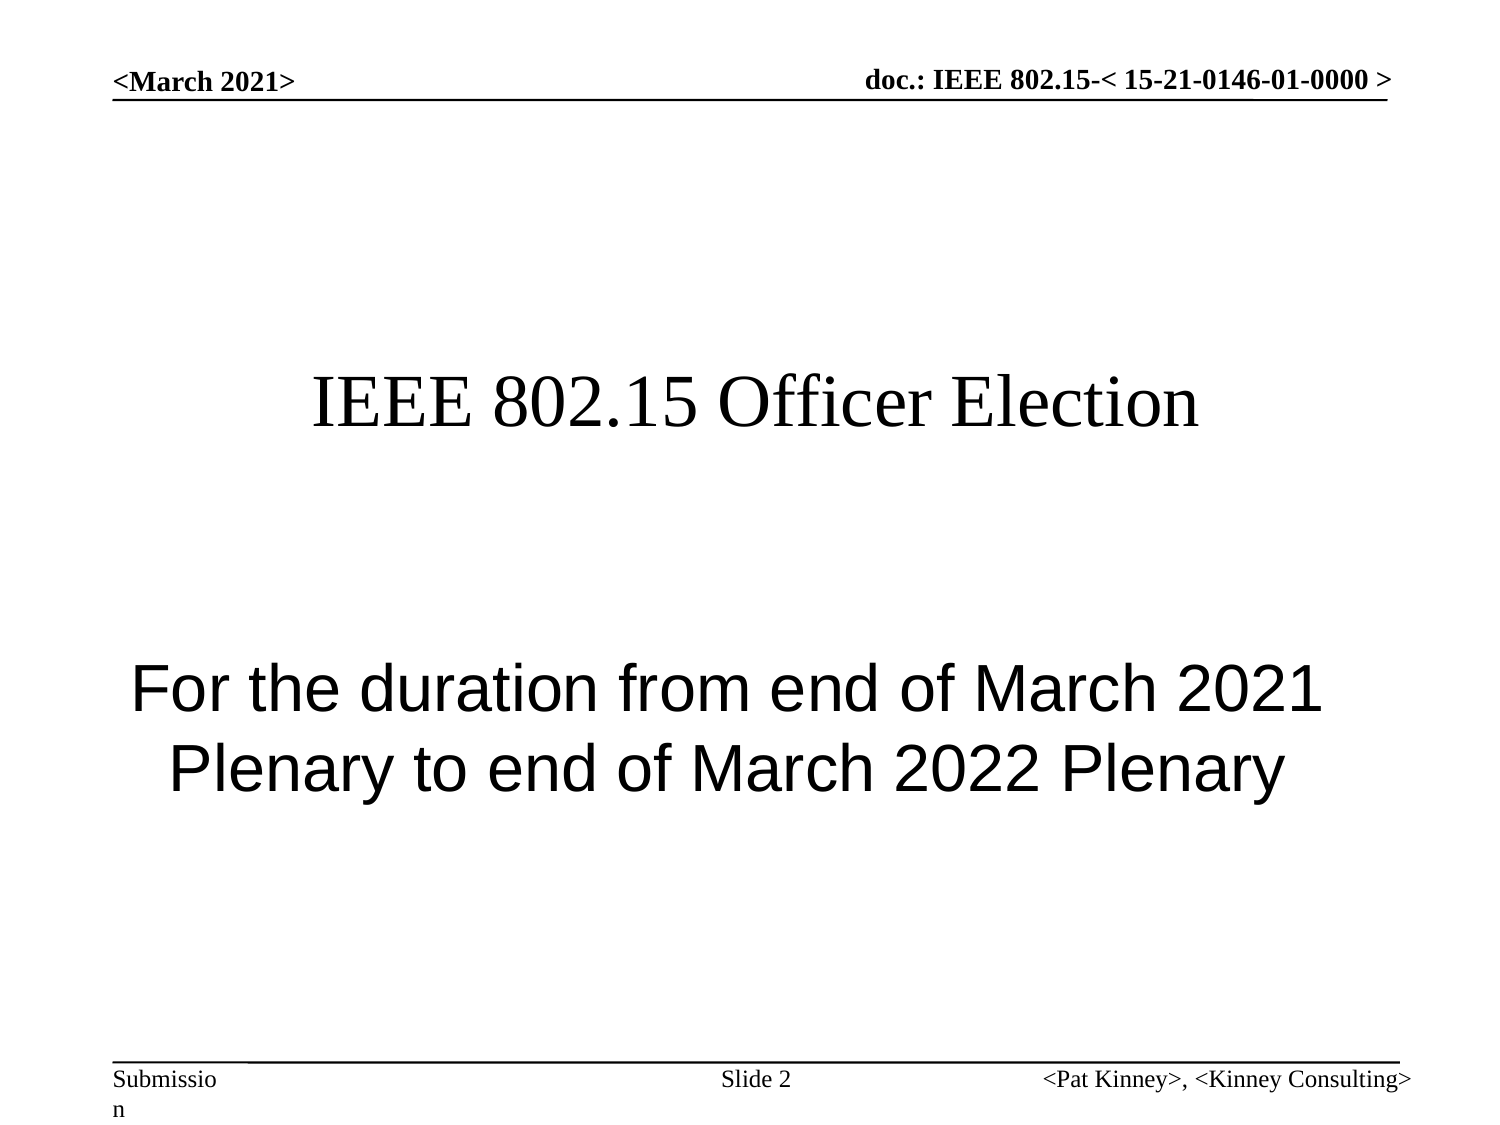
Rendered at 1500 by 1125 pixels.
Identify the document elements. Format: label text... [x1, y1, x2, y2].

slide_number Slide 2 [712, 1062, 800, 1093]
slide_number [112, 62, 375, 98]
title IEEE 802.15 Officer Election [118, 302, 1394, 491]
subtitle For the duration from end of March 2021 Plenary to end of March 2022 Plenary [99, 637, 1357, 925]
footer <Pat Kinney>, <Kinney Consulting> [900, 1062, 1413, 1093]
